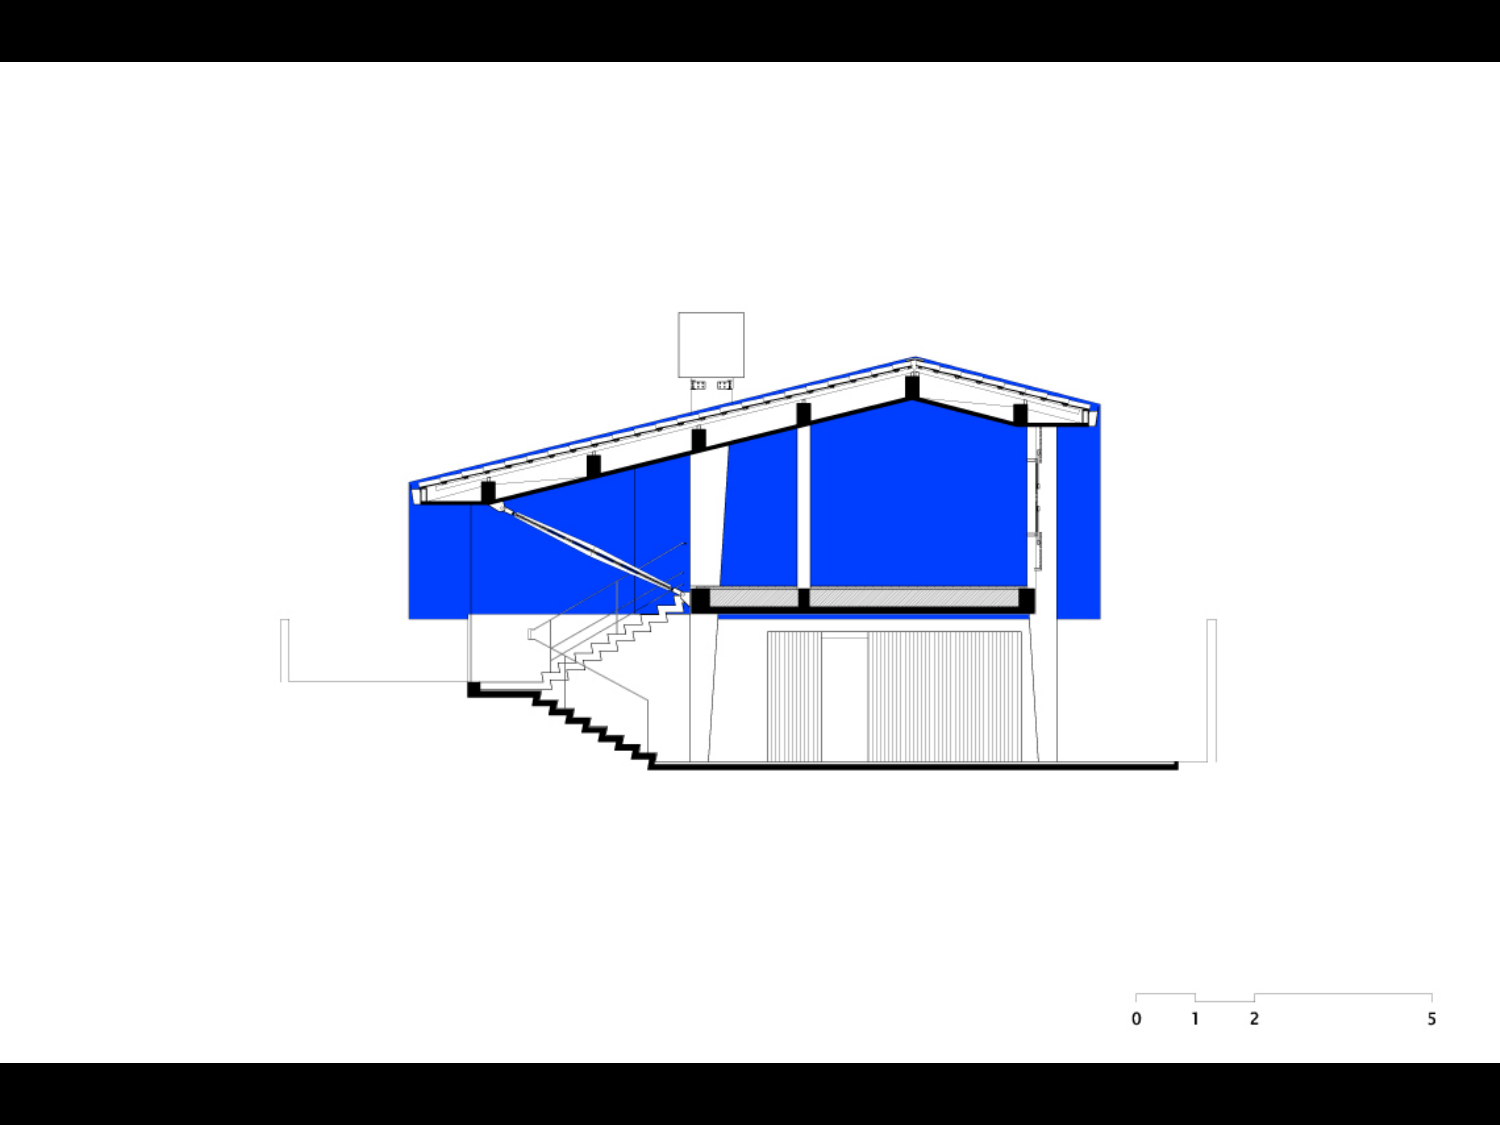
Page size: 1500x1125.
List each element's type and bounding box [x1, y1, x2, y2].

picture [0, 62, 1500, 1063]
